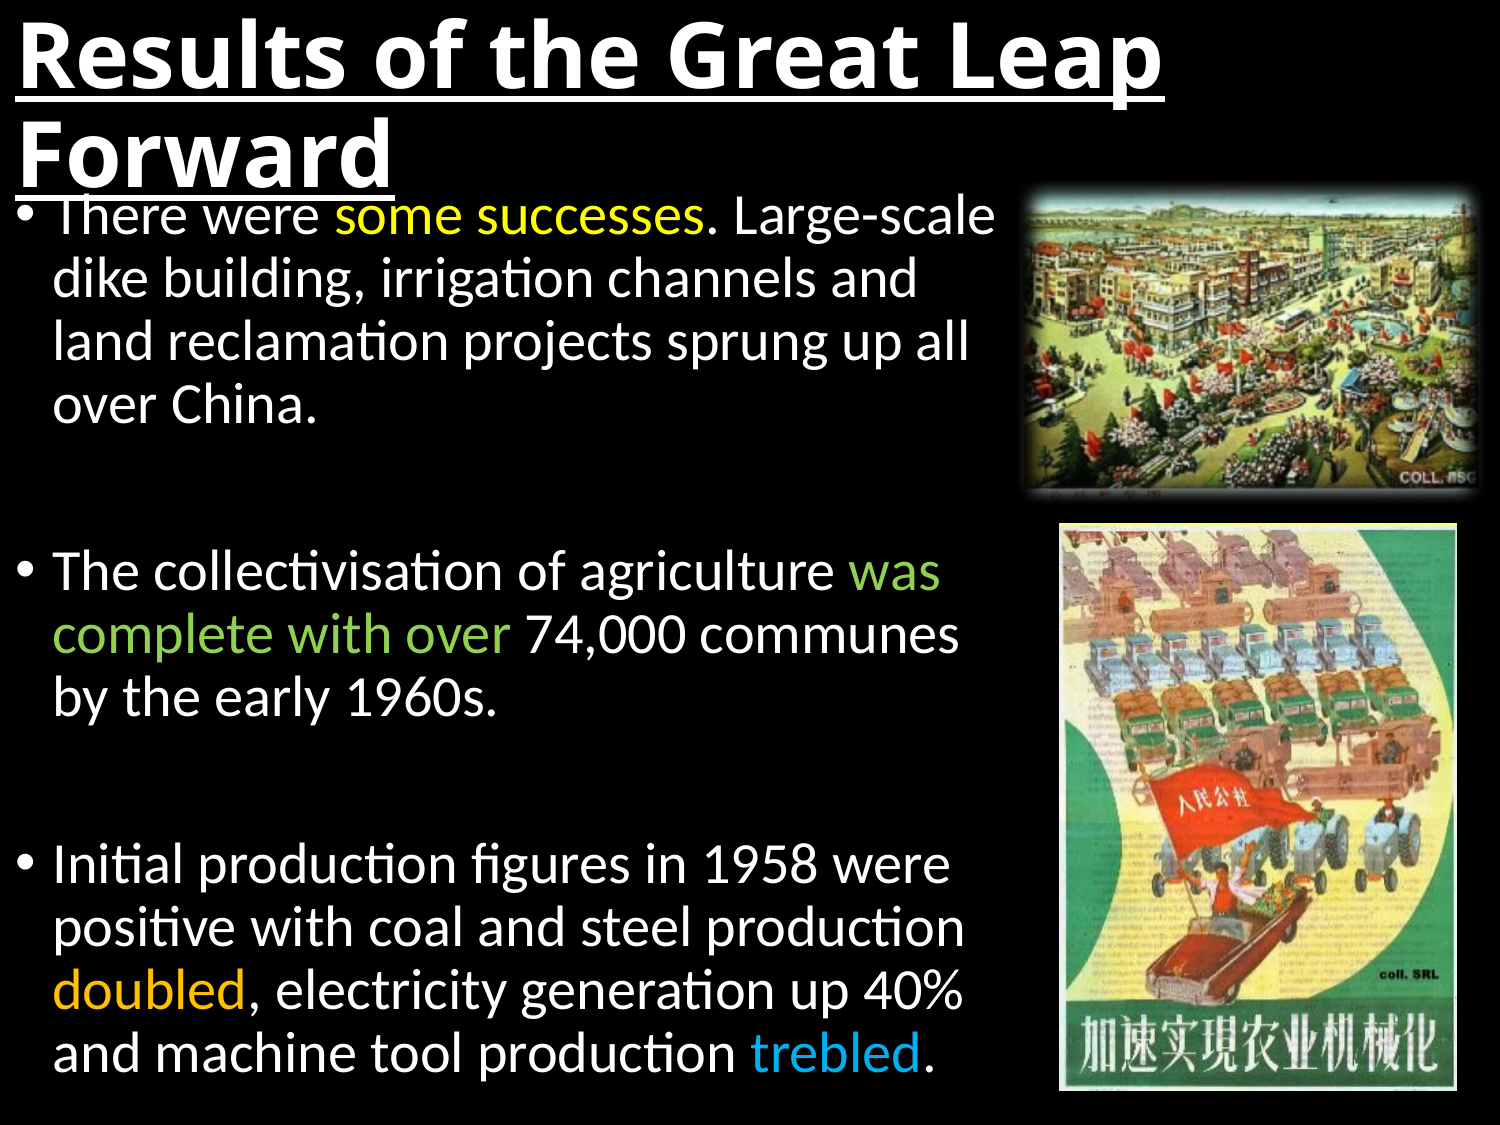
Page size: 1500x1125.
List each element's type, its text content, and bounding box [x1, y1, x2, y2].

picture [1015, 177, 1487, 507]
list There were some successes. Large-scale dike building, irrigation channels and land reclamation projects sprung up all over China. The collectivisation of agriculture was complete with over 74,000 communes by the early 1960s. Initial production figures in 1958 were positive with coal and steel production doubled, electricity generation up 40% and machine tool production trebled. [0, 177, 1016, 1125]
picture [1058, 522, 1458, 1092]
title Results of the Great Leap Forward [0, 0, 1500, 218]
